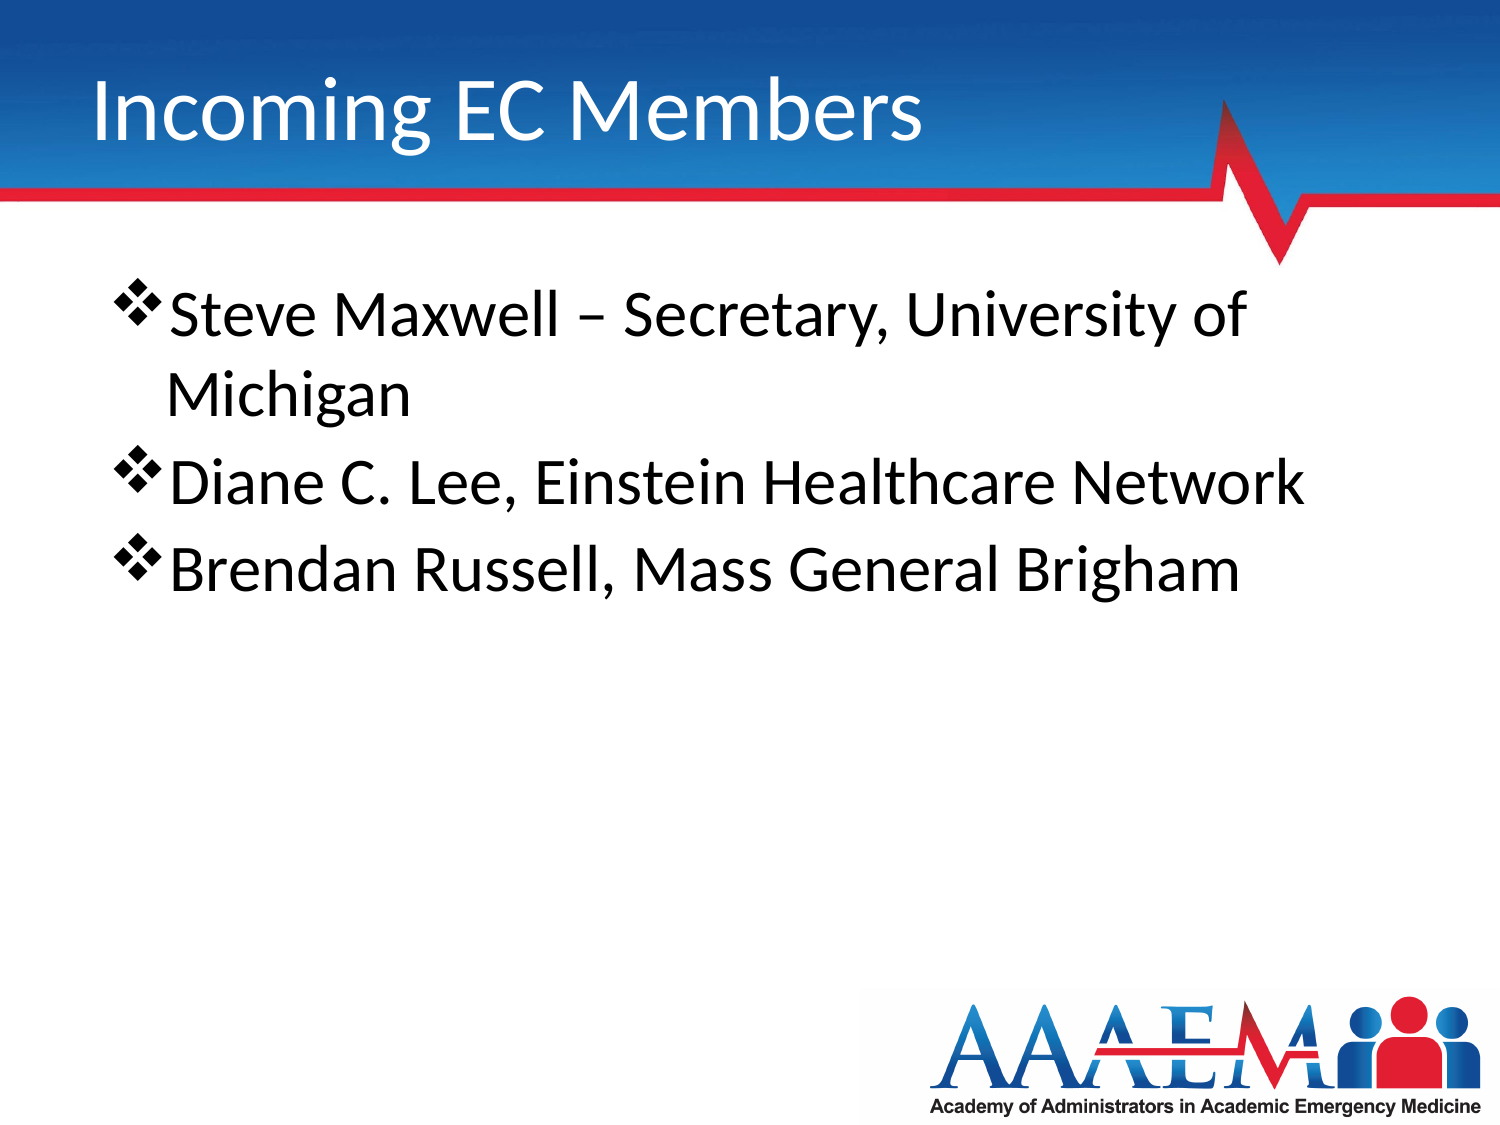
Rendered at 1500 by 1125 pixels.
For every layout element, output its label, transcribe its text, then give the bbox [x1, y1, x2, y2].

title Incoming EC Members [75, 9, 1425, 198]
list Steve Maxwell – Secretary, University of Michigan Diane C. Lee, Einstein Healthcare Network Brendan Russell, Mass General Brigham [75, 262, 1425, 1005]
picture [0, 0, 1500, 1125]
